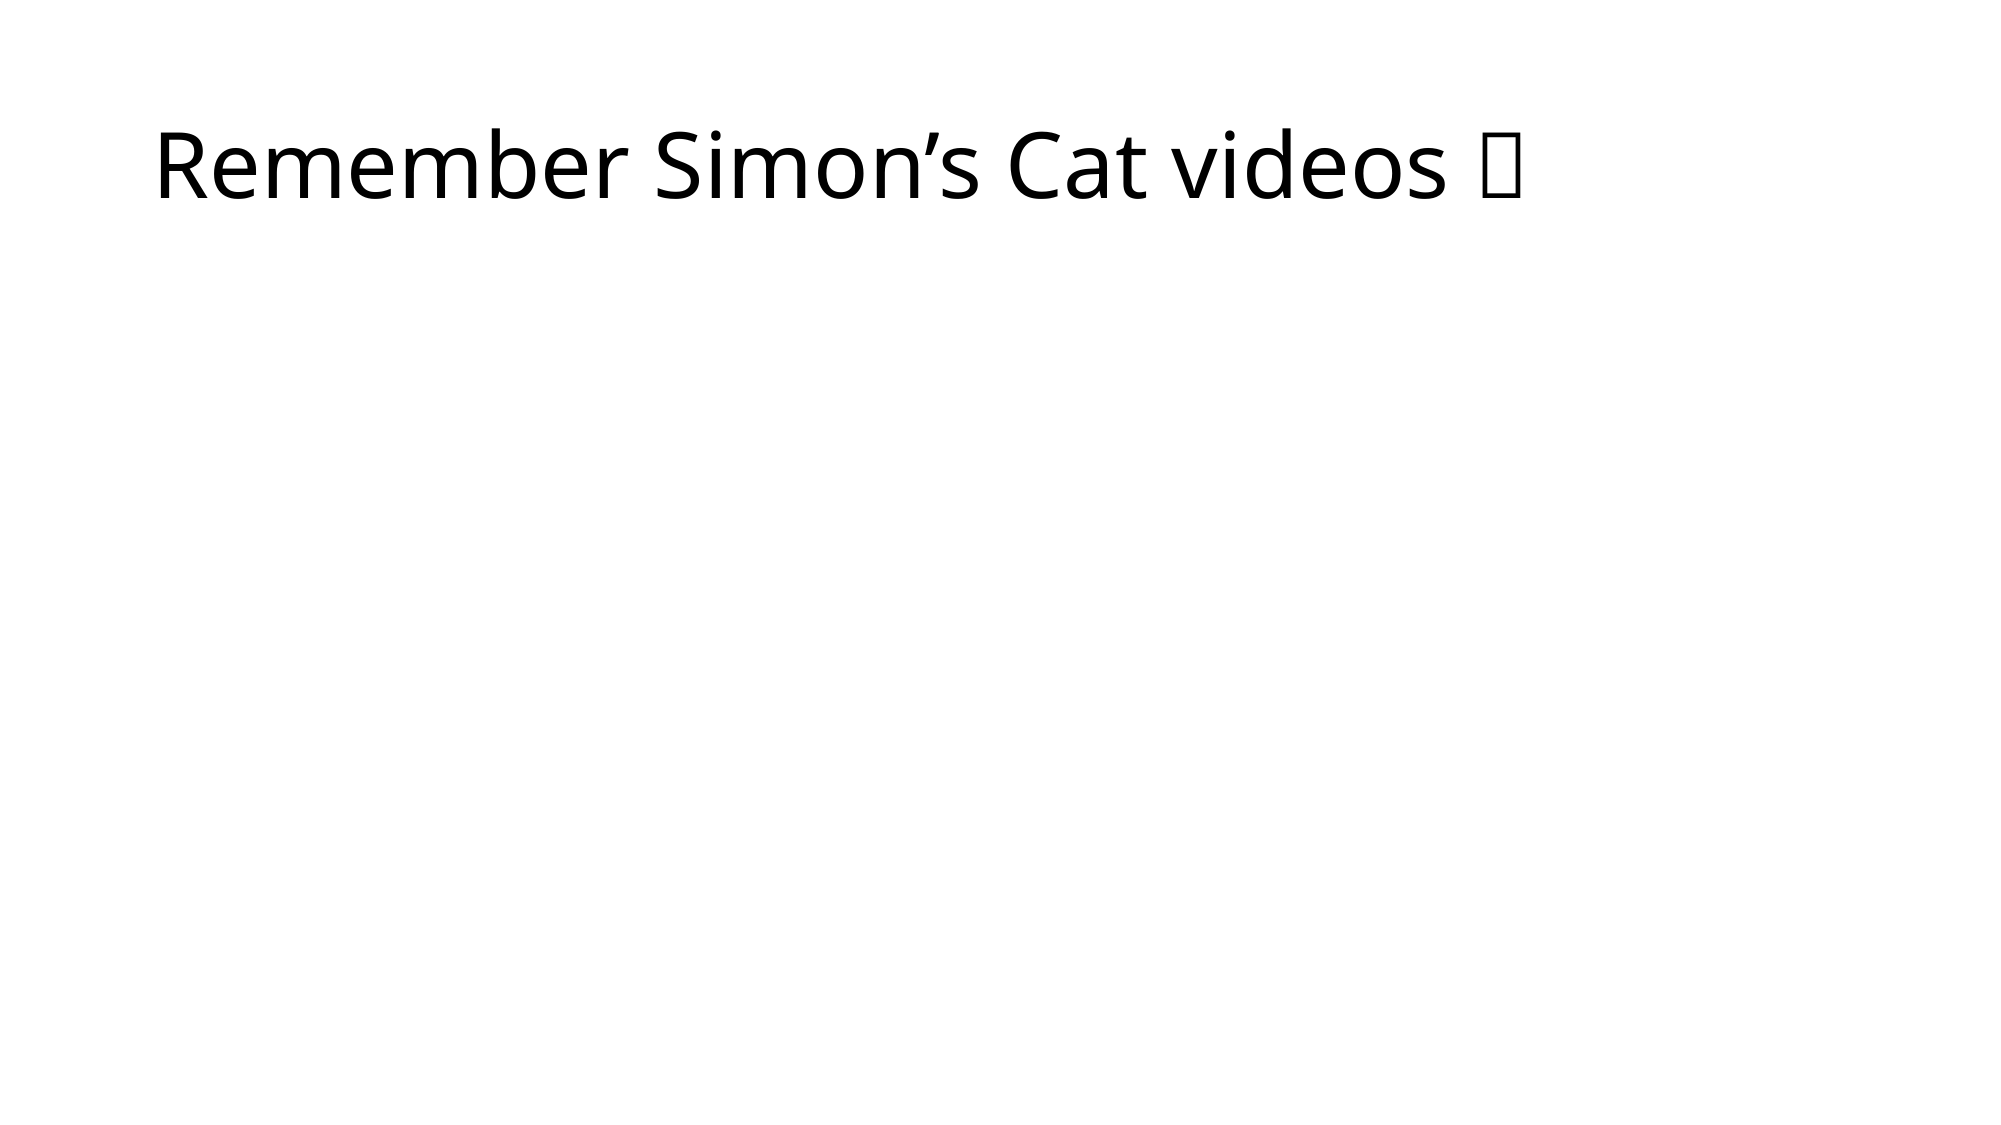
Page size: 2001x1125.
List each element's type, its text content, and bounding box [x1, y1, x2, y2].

title Remember Simon’s Cat videos  [137, 59, 1863, 278]
